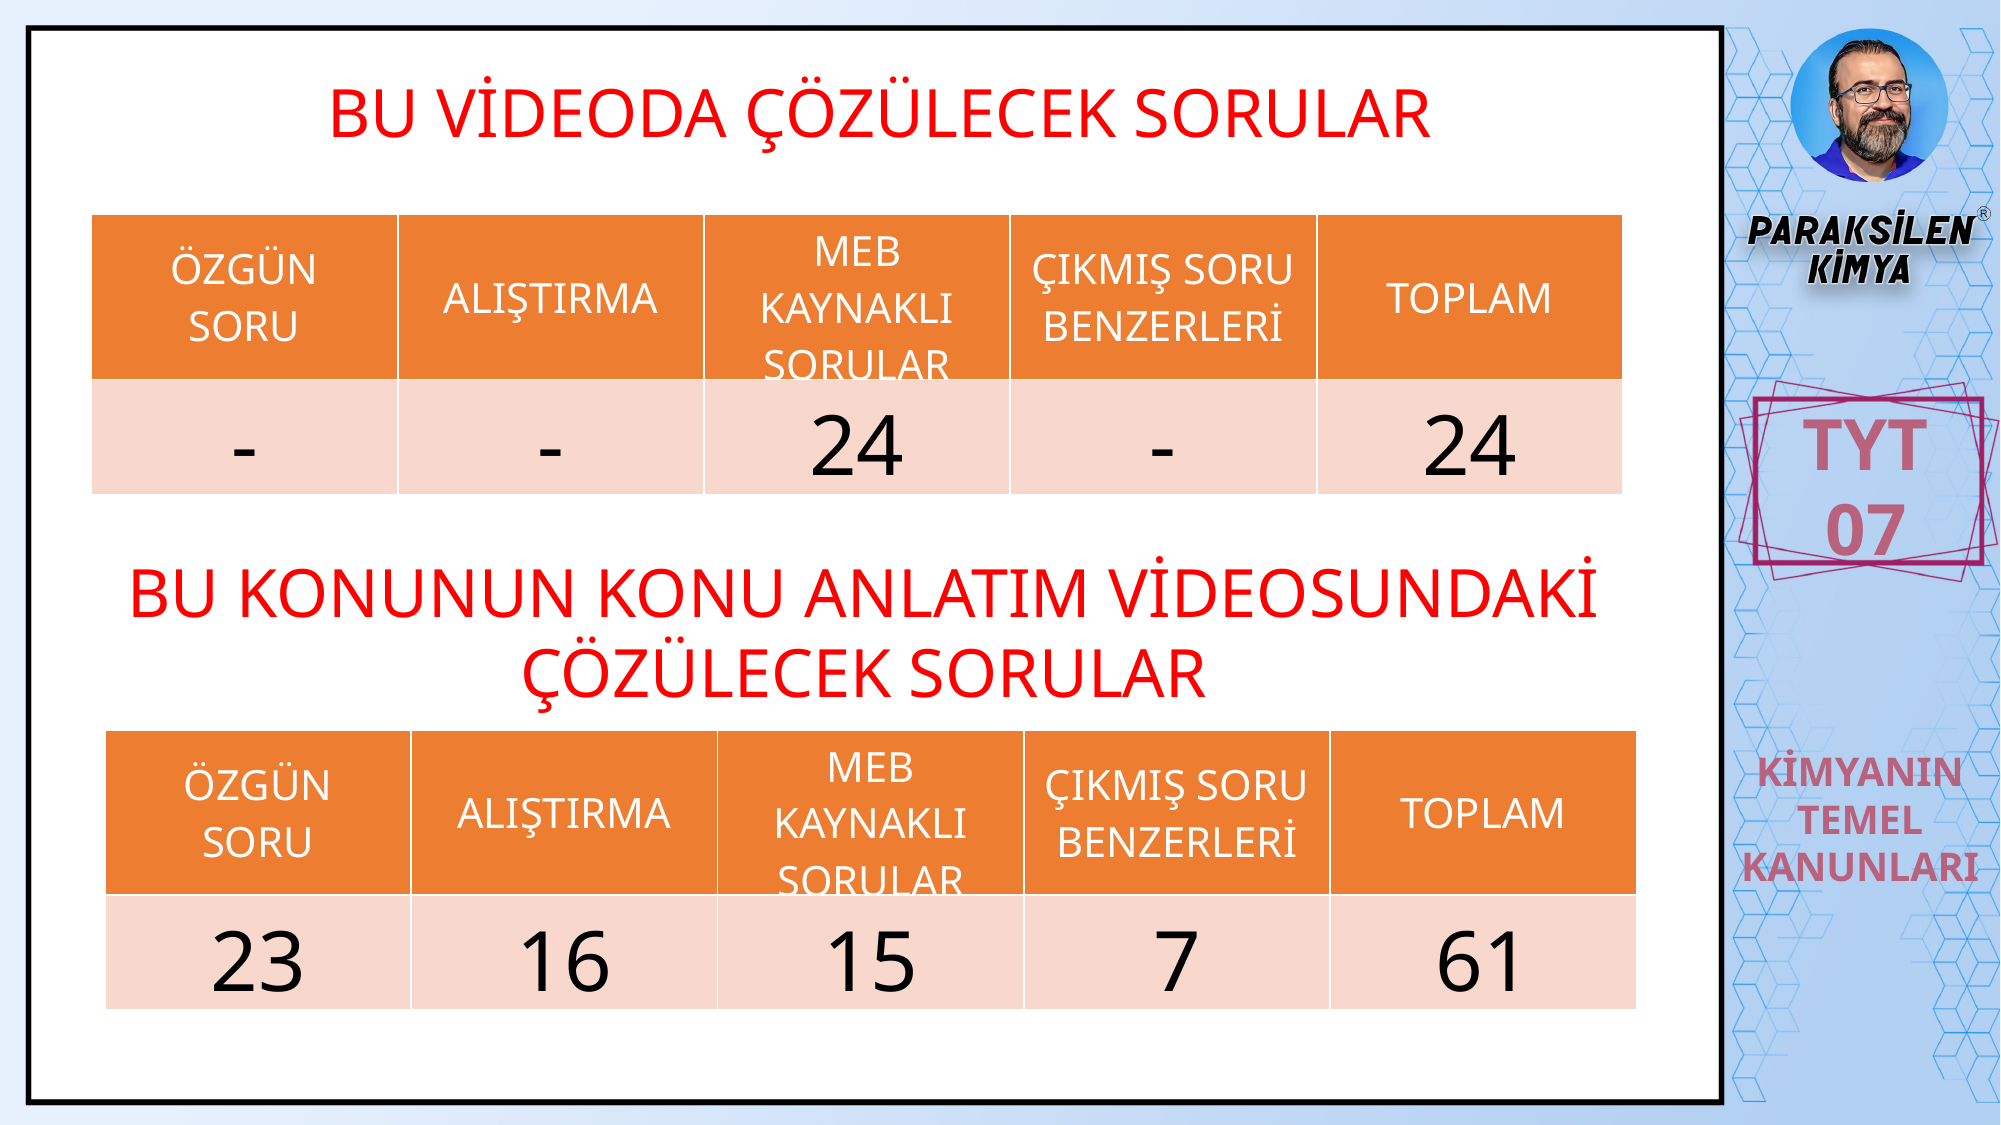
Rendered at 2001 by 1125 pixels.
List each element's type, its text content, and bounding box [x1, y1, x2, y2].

picture [0, 0, 2001, 1125]
table_header ALIŞTIRMA [399, 215, 703, 379]
table_header ÇIKMIŞ SORU BENZERLERİ [1025, 731, 1329, 894]
table_header ÖZGÜN SORU [92, 215, 397, 379]
table_cell 24 [705, 380, 1009, 494]
text_box BU VİDEODA ÇÖZÜLECEK SORULAR [77, 63, 1683, 159]
table_header TOPLAM [1318, 215, 1622, 379]
text_box KİMYANIN TEMEL KANUNLARI [1719, 739, 2000, 897]
text_box TYT 07 [1755, 392, 1977, 577]
table_cell 7 [1025, 896, 1329, 1009]
table_header ÖZGÜN SORU [106, 731, 410, 894]
table_header MEB KAYNAKLI SORULAR [718, 731, 1023, 894]
table_header ALIŞTIRMA [412, 731, 717, 894]
table_cell 16 [412, 896, 717, 1009]
table_cell 61 [1331, 896, 1636, 1009]
table_header ÇIKMIŞ SORU BENZERLERİ [1011, 215, 1316, 379]
table_cell 23 [106, 896, 410, 1009]
table_cell 15 [718, 896, 1023, 1009]
table_header TOPLAM [1331, 731, 1636, 894]
table_cell - [399, 380, 703, 494]
table_cell 24 [1318, 380, 1622, 494]
table_cell - [1011, 380, 1316, 494]
table_header MEB KAYNAKLI SORULAR [705, 215, 1009, 379]
table_cell - [92, 380, 397, 494]
text_box BU KONUNUN KONU ANLATIM VİDEOSUNDAKİ ÇÖZÜLECEK SORULAR [104, 543, 1624, 719]
